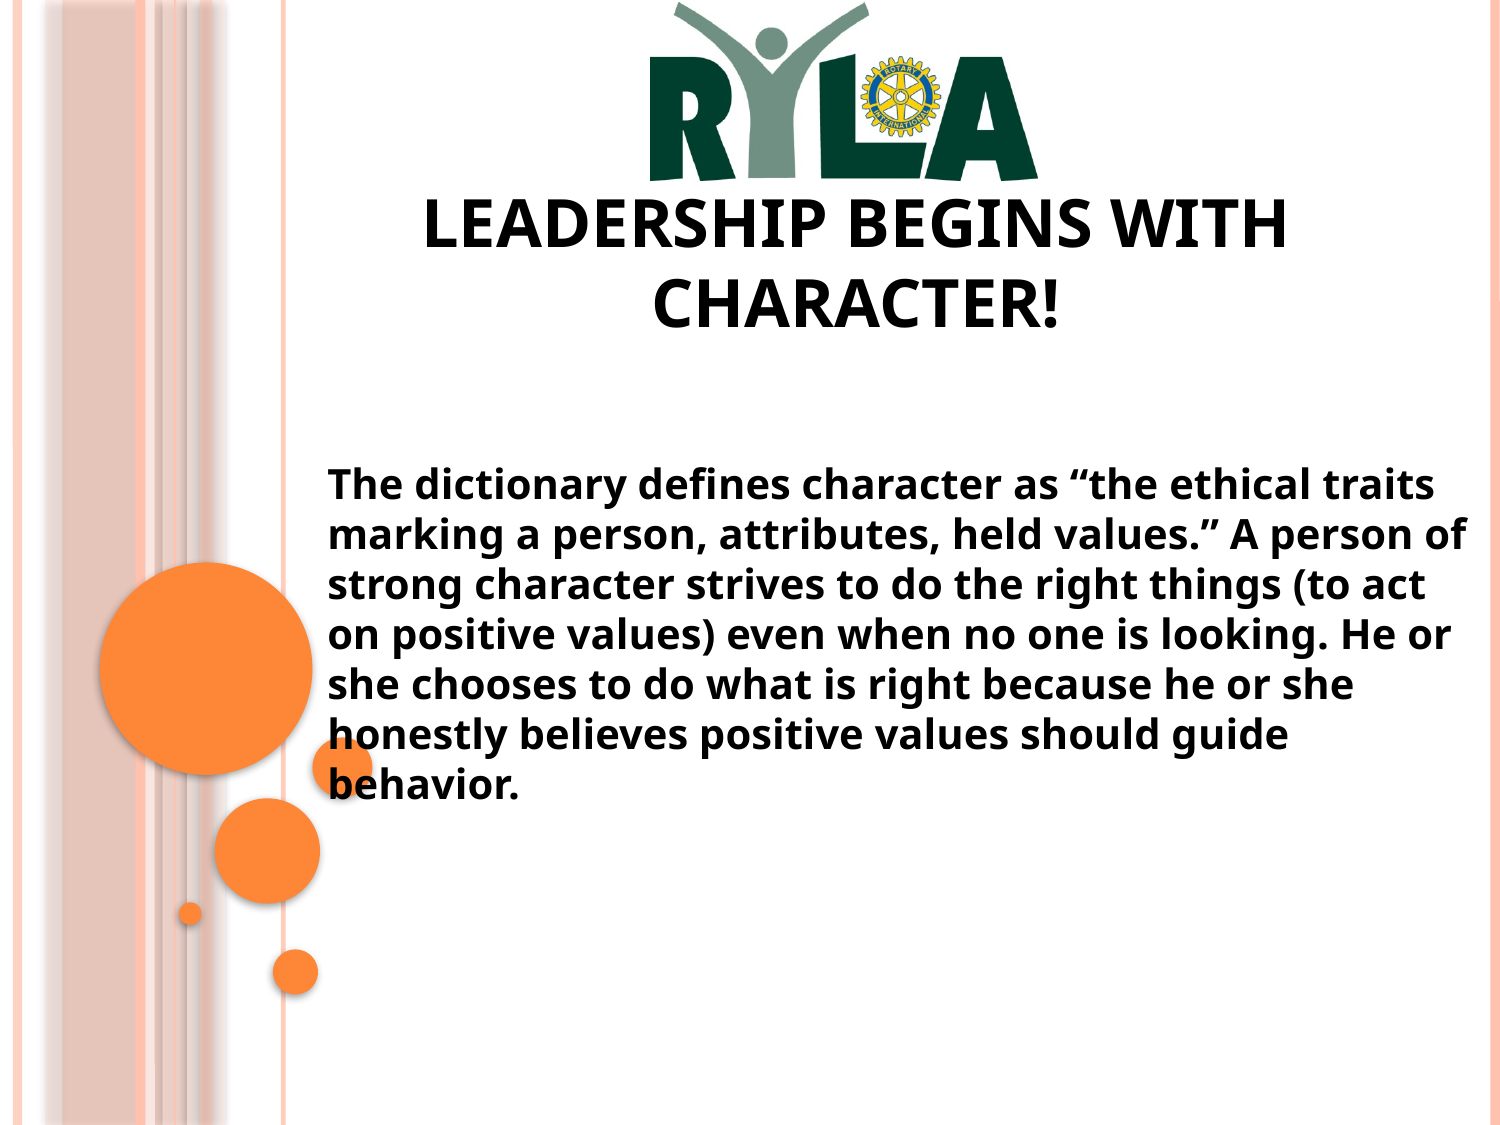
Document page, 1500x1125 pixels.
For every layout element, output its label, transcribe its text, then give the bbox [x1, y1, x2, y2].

subtitle The dictionary defines character as “the ethical traits marking a person, attributes, held values.” A person of strong character strives to do the right things (to act on positive values) even when no one is looking. He or she chooses to do what is right because he or she honestly believes positive values should guide behavior. [312, 450, 1500, 838]
picture [649, 2, 1038, 181]
title Leadership begins with character! [300, 237, 1413, 349]
